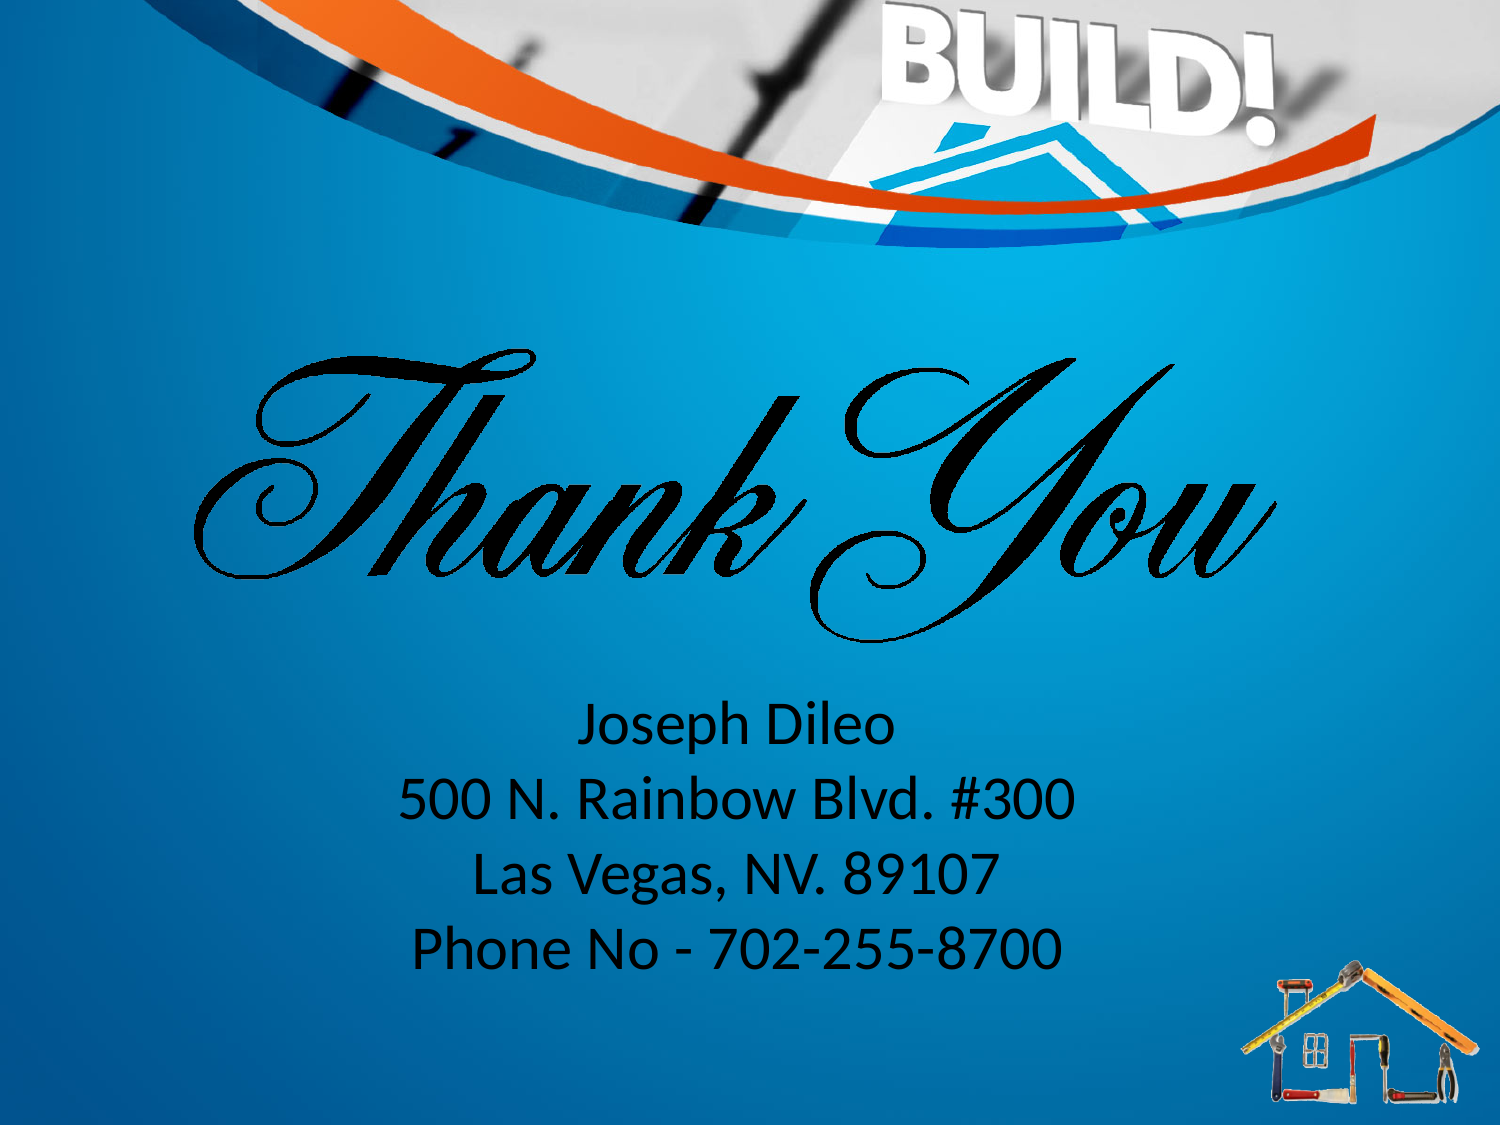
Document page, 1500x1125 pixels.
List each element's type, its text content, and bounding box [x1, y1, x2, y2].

picture [877, 226, 1125, 247]
picture [1191, 485, 1276, 577]
picture [845, 358, 1172, 642]
picture [369, 396, 503, 575]
picture [426, 397, 805, 577]
picture [1061, 483, 1206, 577]
picture [1202, 961, 1500, 1125]
picture [145, 0, 1500, 230]
picture [811, 531, 925, 628]
text_box Joseph Dileo 500 N. Rainbow Blvd. #300 Las Vegas, NV. 89107 Phone No - 702-255-8700 [287, 674, 1188, 990]
picture [195, 349, 535, 579]
picture [0, 0, 818, 1125]
